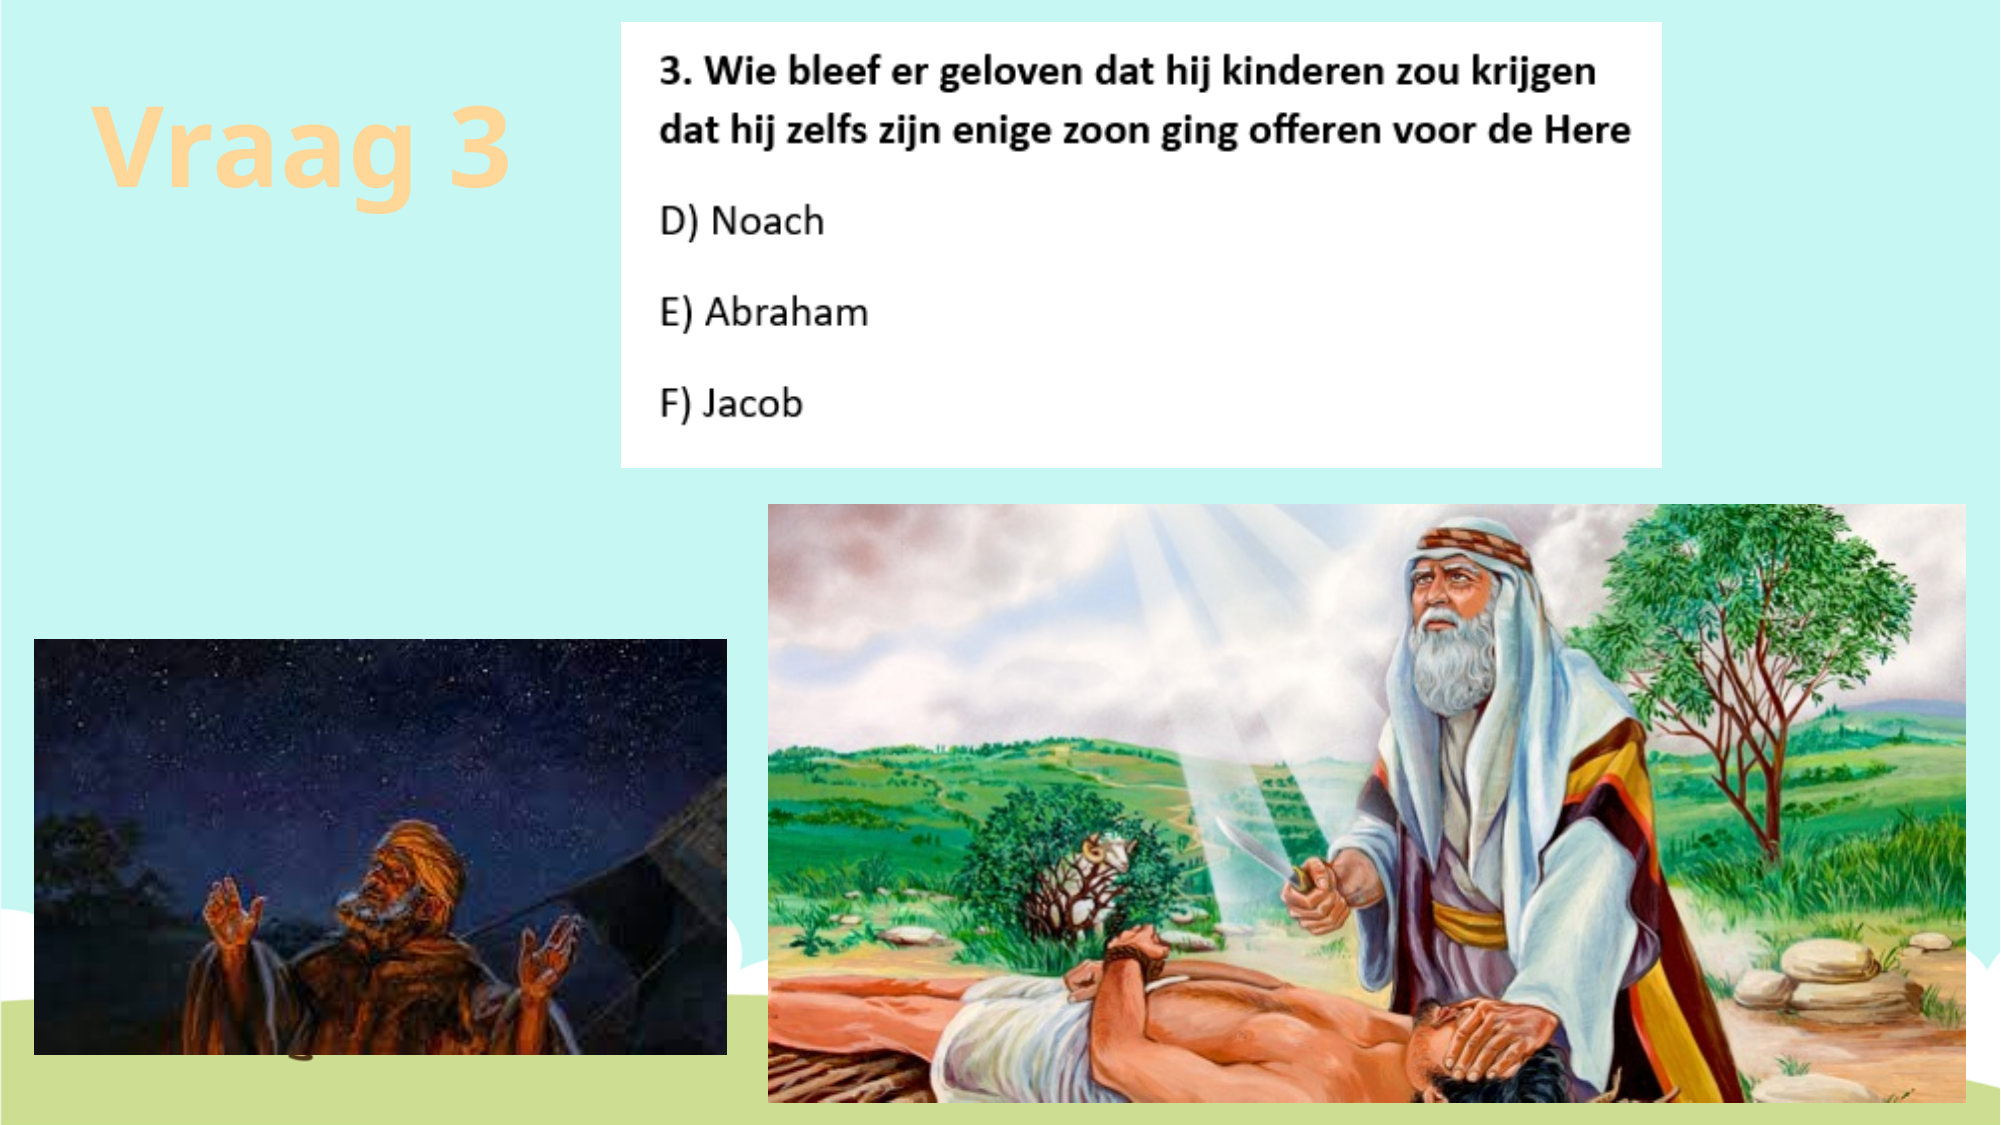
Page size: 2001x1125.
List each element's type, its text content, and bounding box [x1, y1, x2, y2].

text_box Vraag 3 [76, 67, 528, 218]
picture [0, 0, 2001, 1125]
